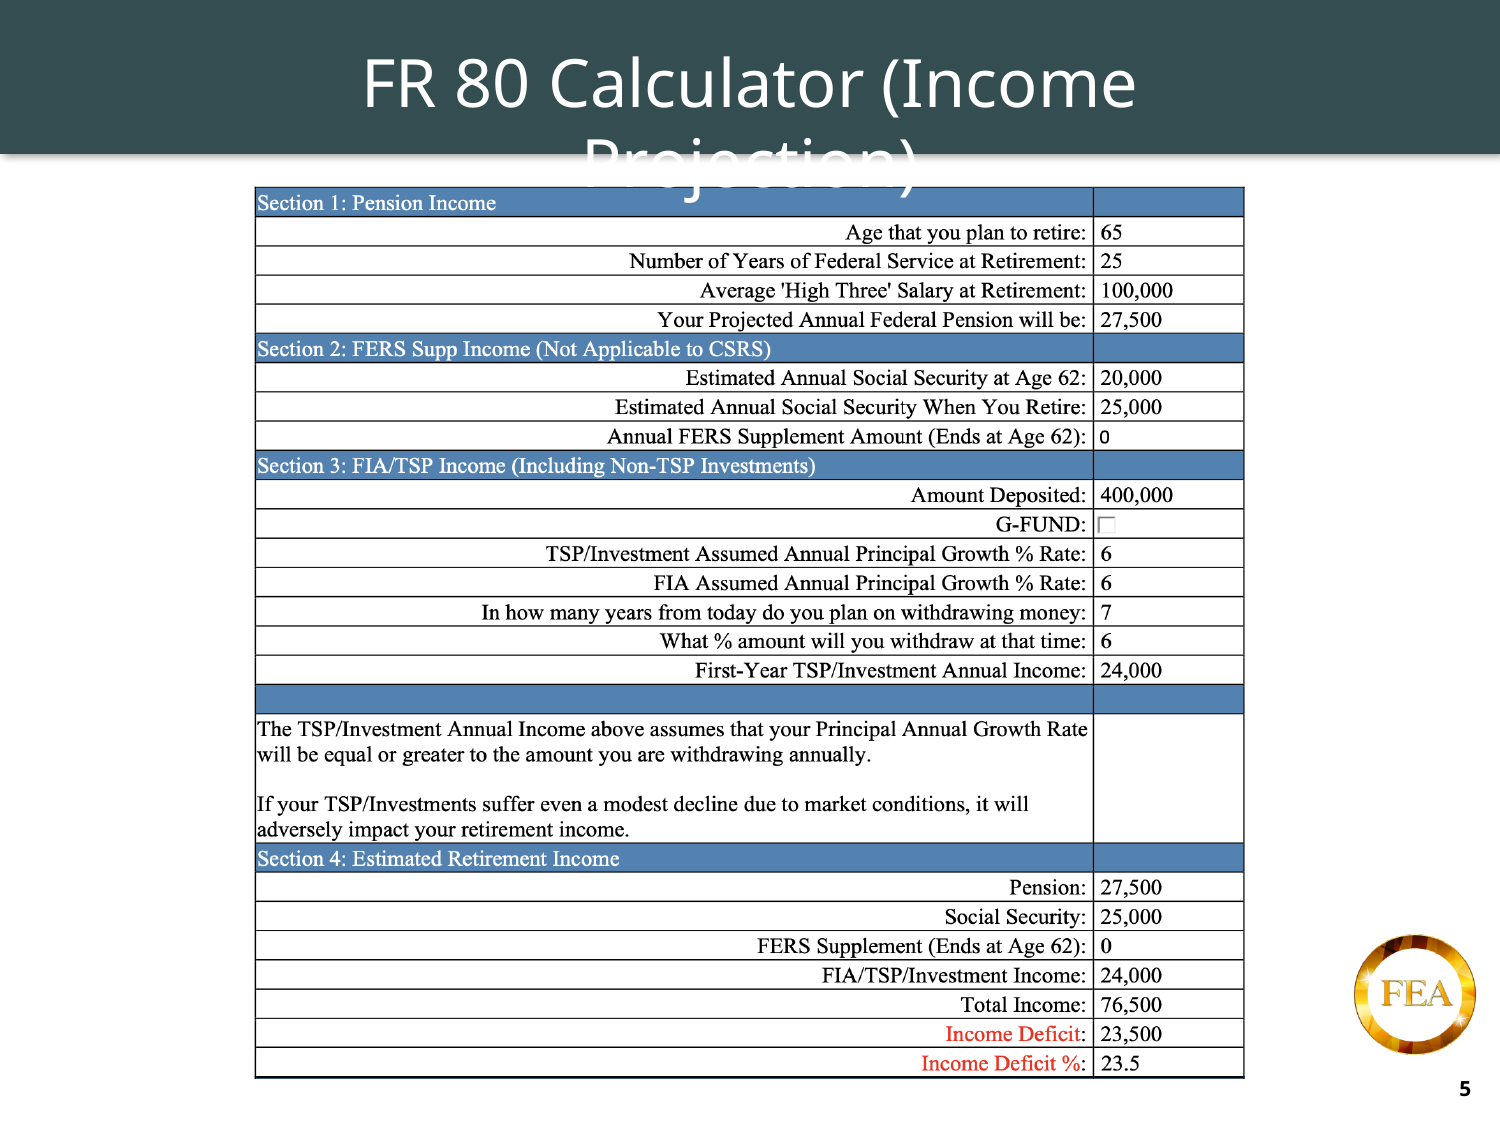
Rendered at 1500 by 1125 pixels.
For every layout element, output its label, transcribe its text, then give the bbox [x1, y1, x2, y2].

picture [1349, 929, 1479, 1057]
picture [249, 177, 1251, 1079]
picture [0, 0, 1500, 154]
slide_number 5 [1435, 1070, 1480, 1112]
